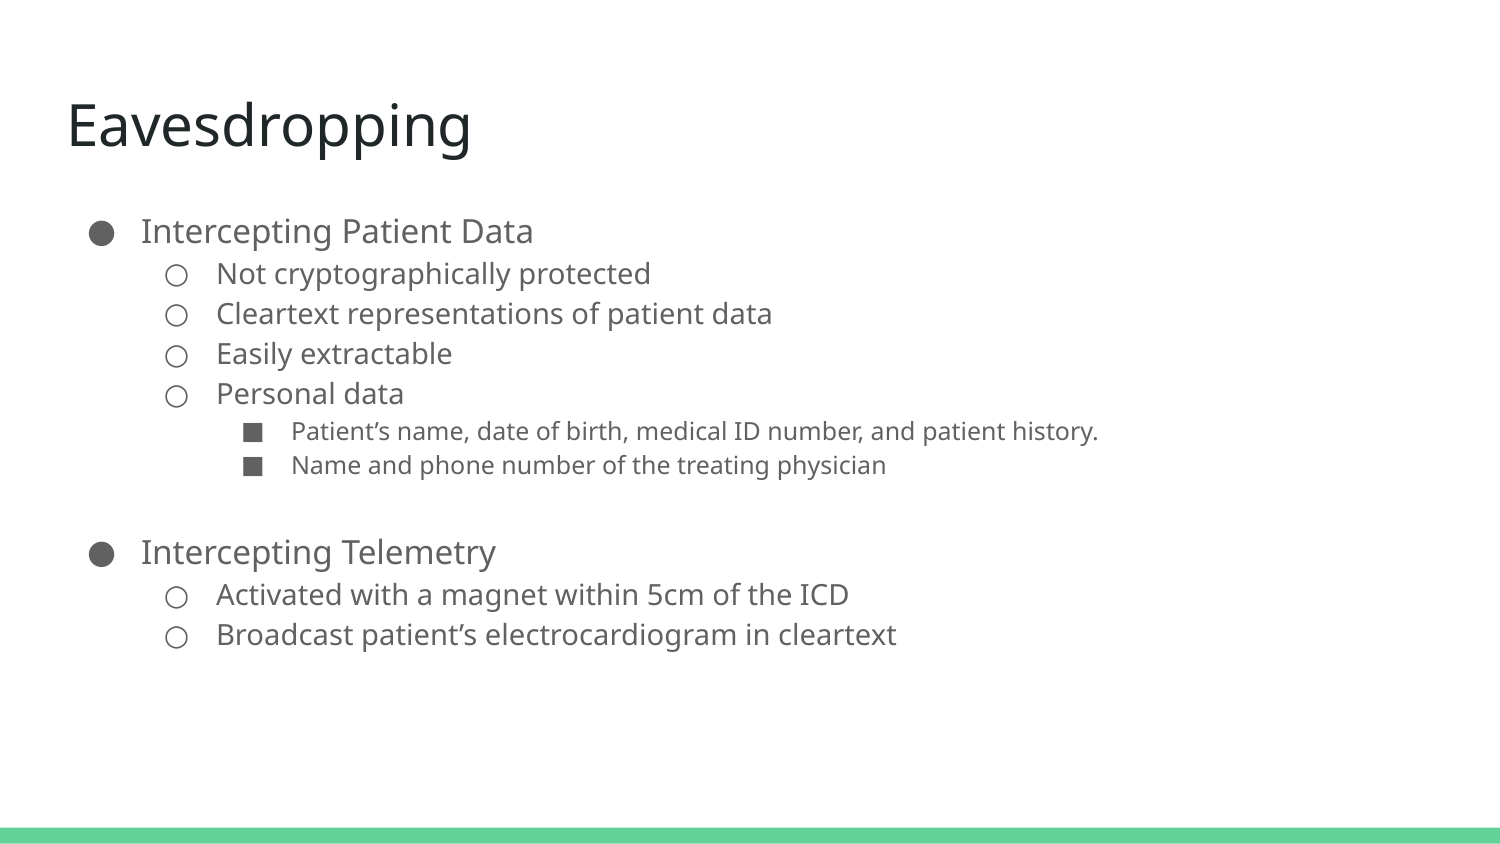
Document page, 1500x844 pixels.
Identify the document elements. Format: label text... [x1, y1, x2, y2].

title Eavesdropping [51, 72, 1449, 167]
list Intercepting Patient Data Not cryptographically protected Cleartext representations of patient data Easily extractable Personal data Patient’s name, date of birth, medical ID number, and patient history. Name and phone number of the treating physician Intercepting Telemetry Activated with a magnet within 5cm of the ICD Broadcast patient’s electrocardiogram in cleartext [51, 189, 1449, 750]
